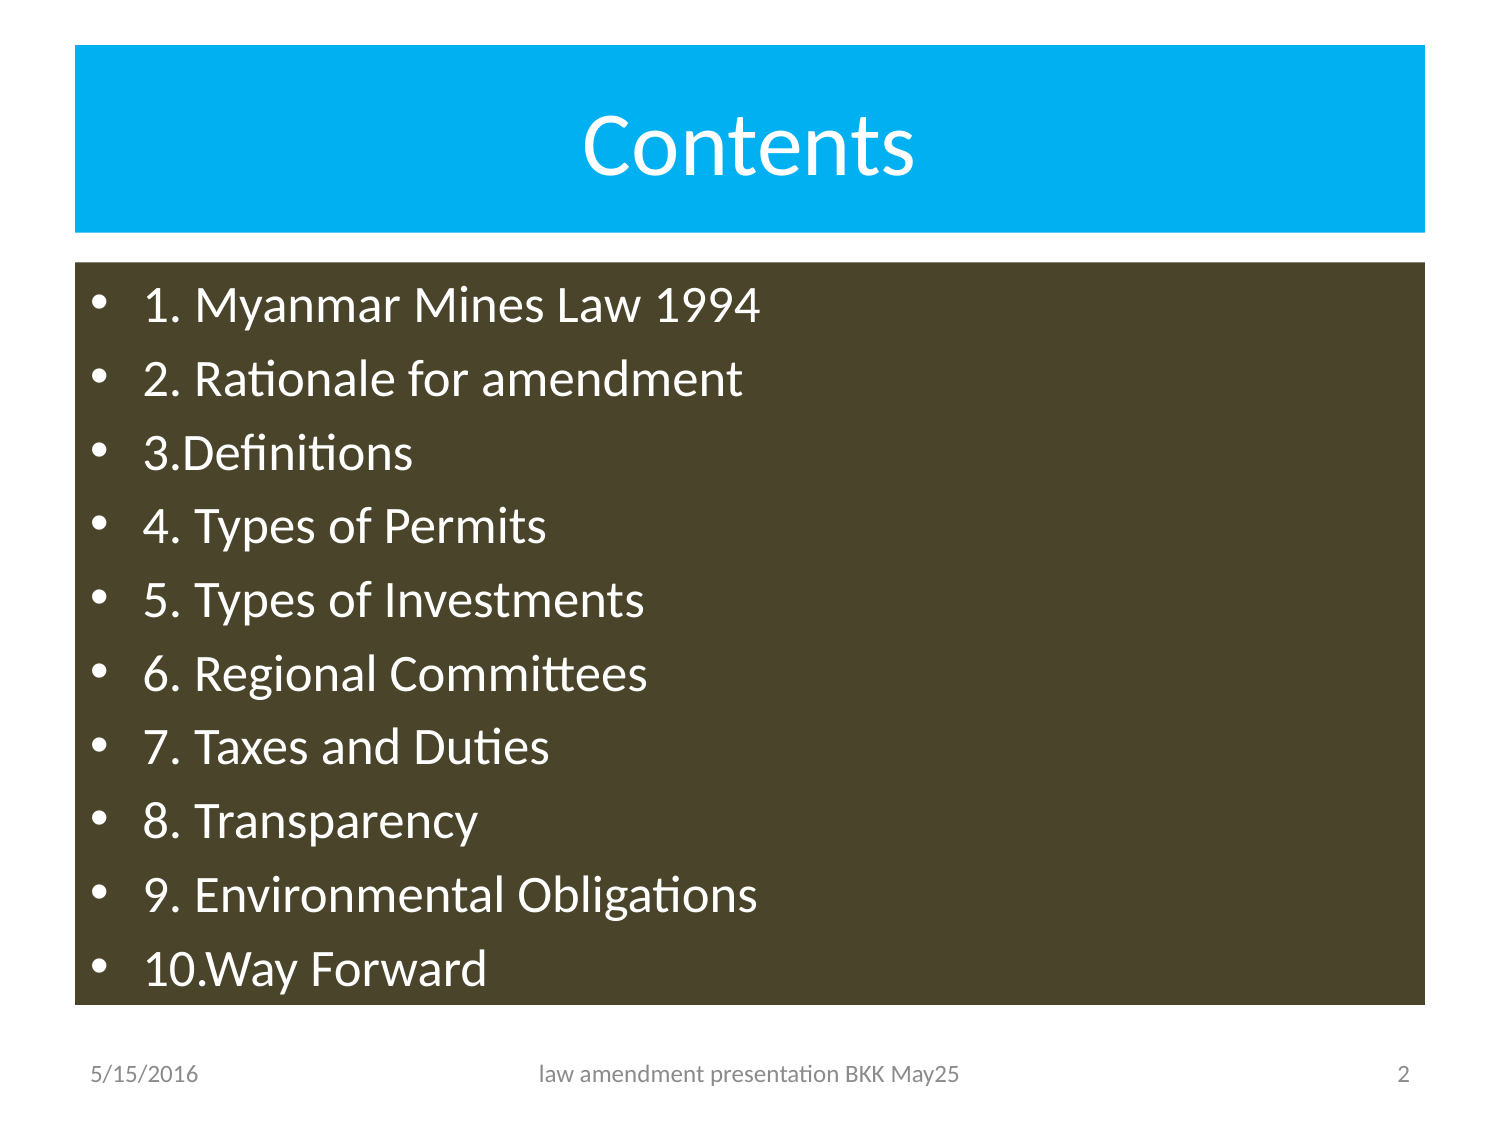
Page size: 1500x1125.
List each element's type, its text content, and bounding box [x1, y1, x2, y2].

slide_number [75, 1042, 425, 1103]
slide_number 2 [1074, 1042, 1425, 1103]
footer law amendment presentation BKK May25 [512, 1042, 988, 1103]
list 1. Myanmar Mines Law 1994 2. Rationale for amendment 3.Definitions 4. Types of Permits 5. Types of Investments 6. Regional Committees 7. Taxes and Duties 8. Transparency 9. Environmental Obligations 10.Way Forward [75, 262, 1425, 1005]
title Contents [75, 45, 1425, 233]
